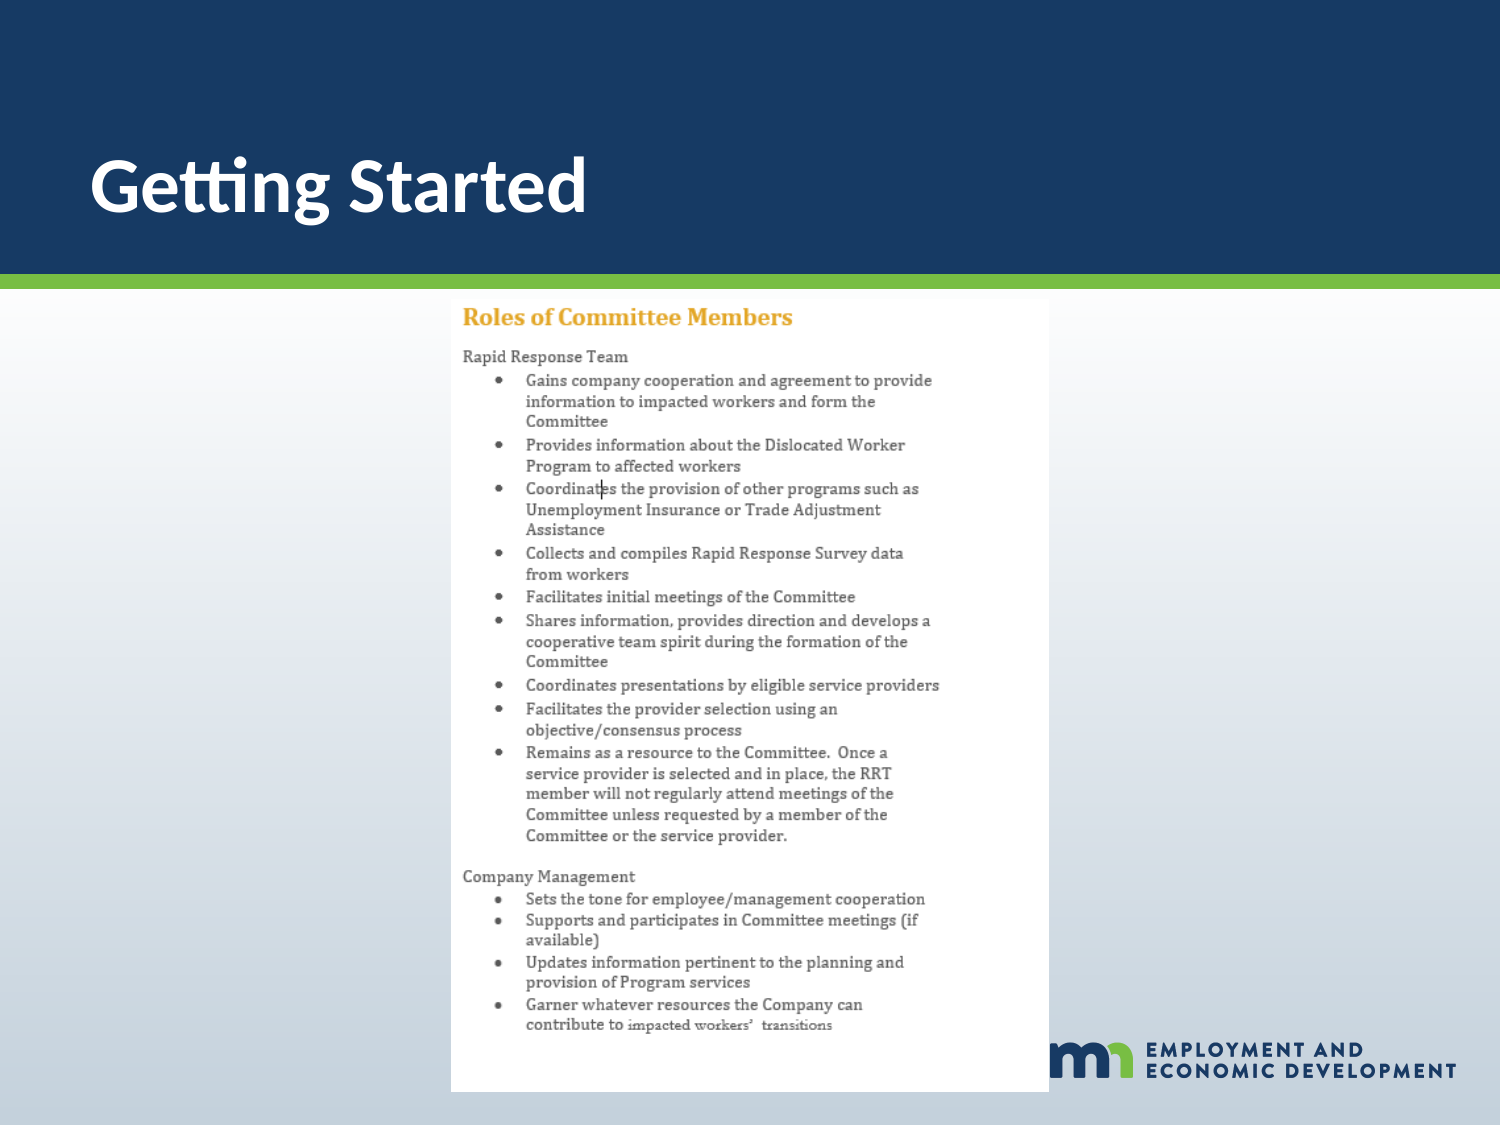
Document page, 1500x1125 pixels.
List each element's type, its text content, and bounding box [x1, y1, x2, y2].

picture [0, 0, 1500, 1125]
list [450, 299, 1050, 1092]
title Getting Started [75, 99, 1425, 263]
